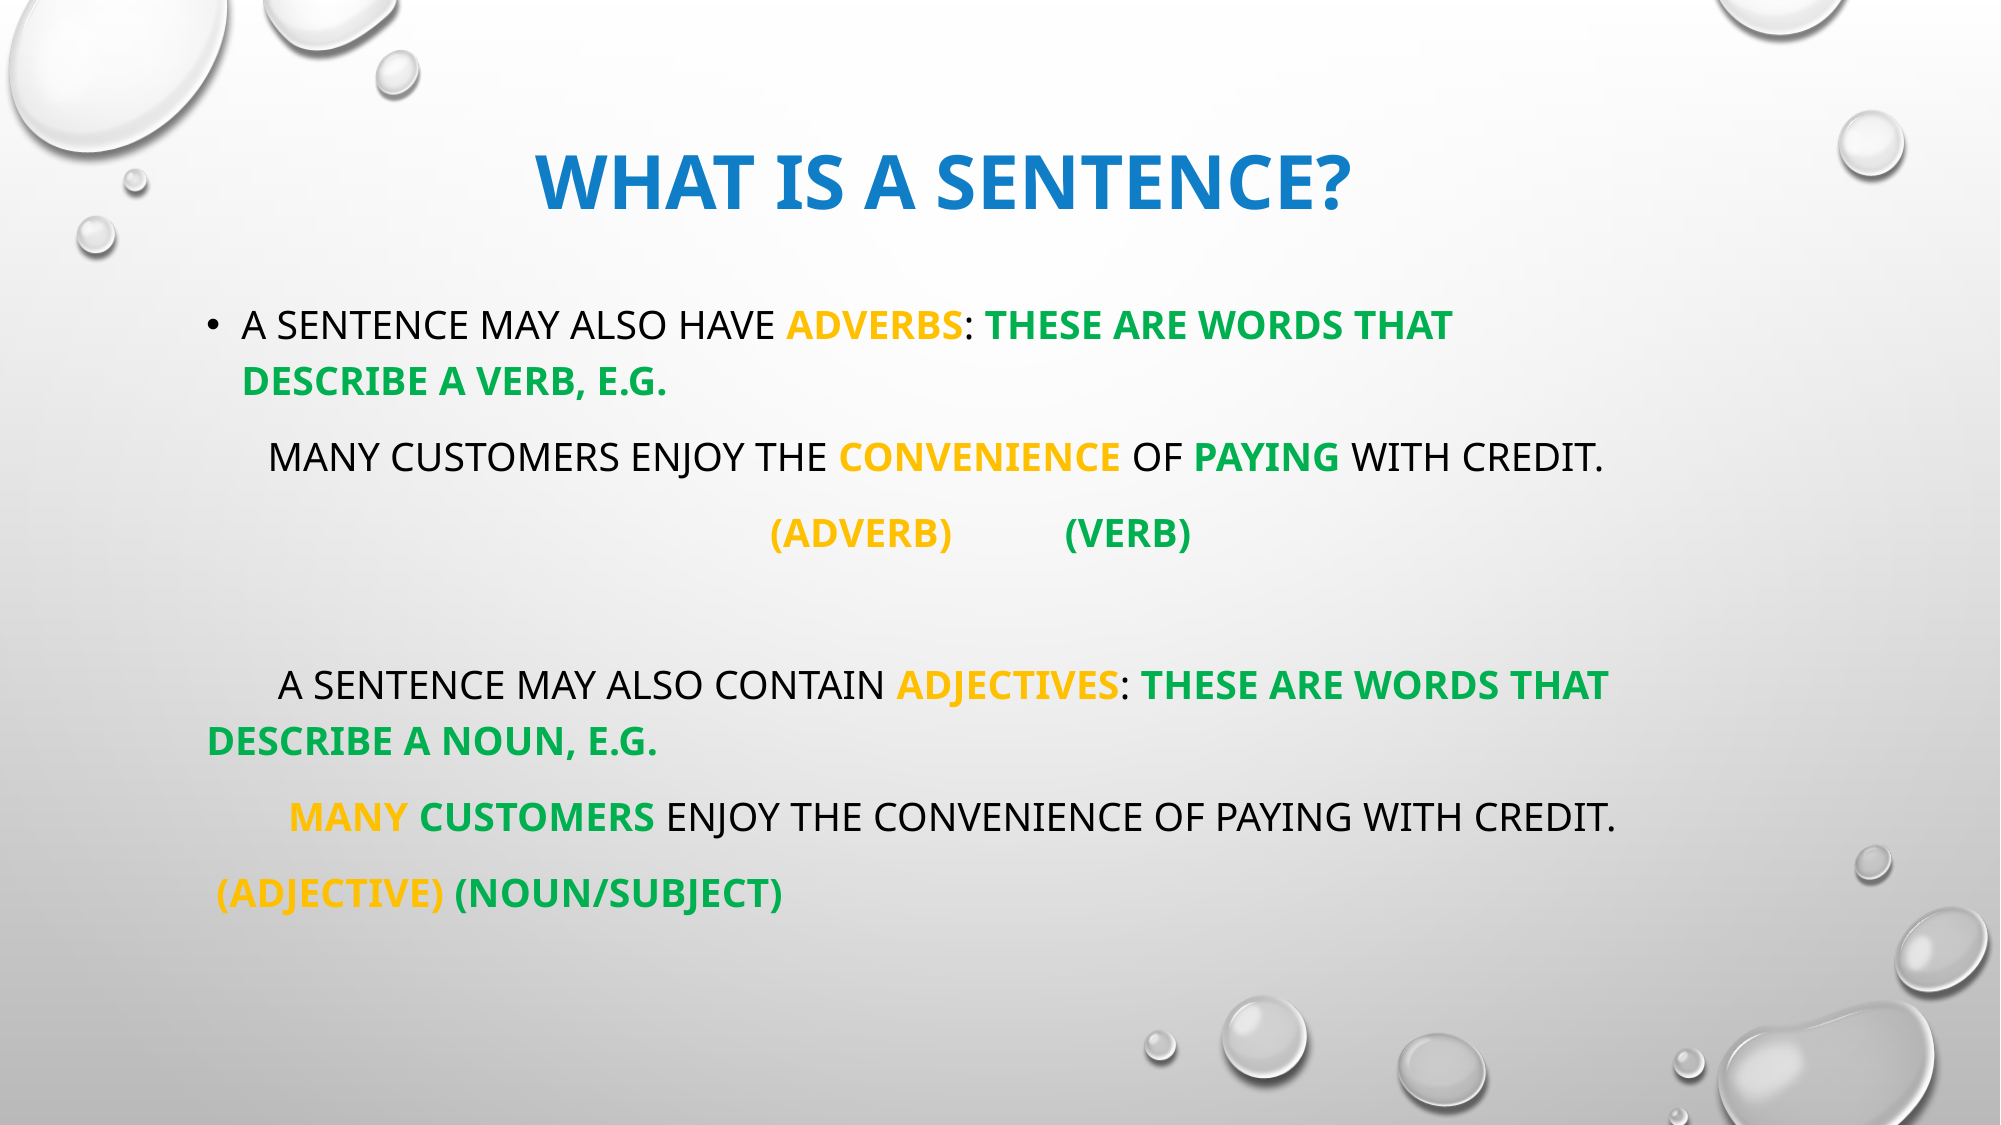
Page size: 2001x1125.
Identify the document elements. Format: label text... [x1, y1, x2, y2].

list A sentence may also have adverbs: these are words that describe a verb, e.g. Many customers enjoy the convenience of paying with credit. (Adverb) (Verb) A sentence may also contain adjectives: These are words that describe a noun, e.g. Many customers enjoy the convenience of paying with credit. (Adjective) (noun/subject) [191, 283, 1654, 977]
title What is a sentence? [213, 110, 1676, 260]
picture [0, 0, 2000, 1125]
